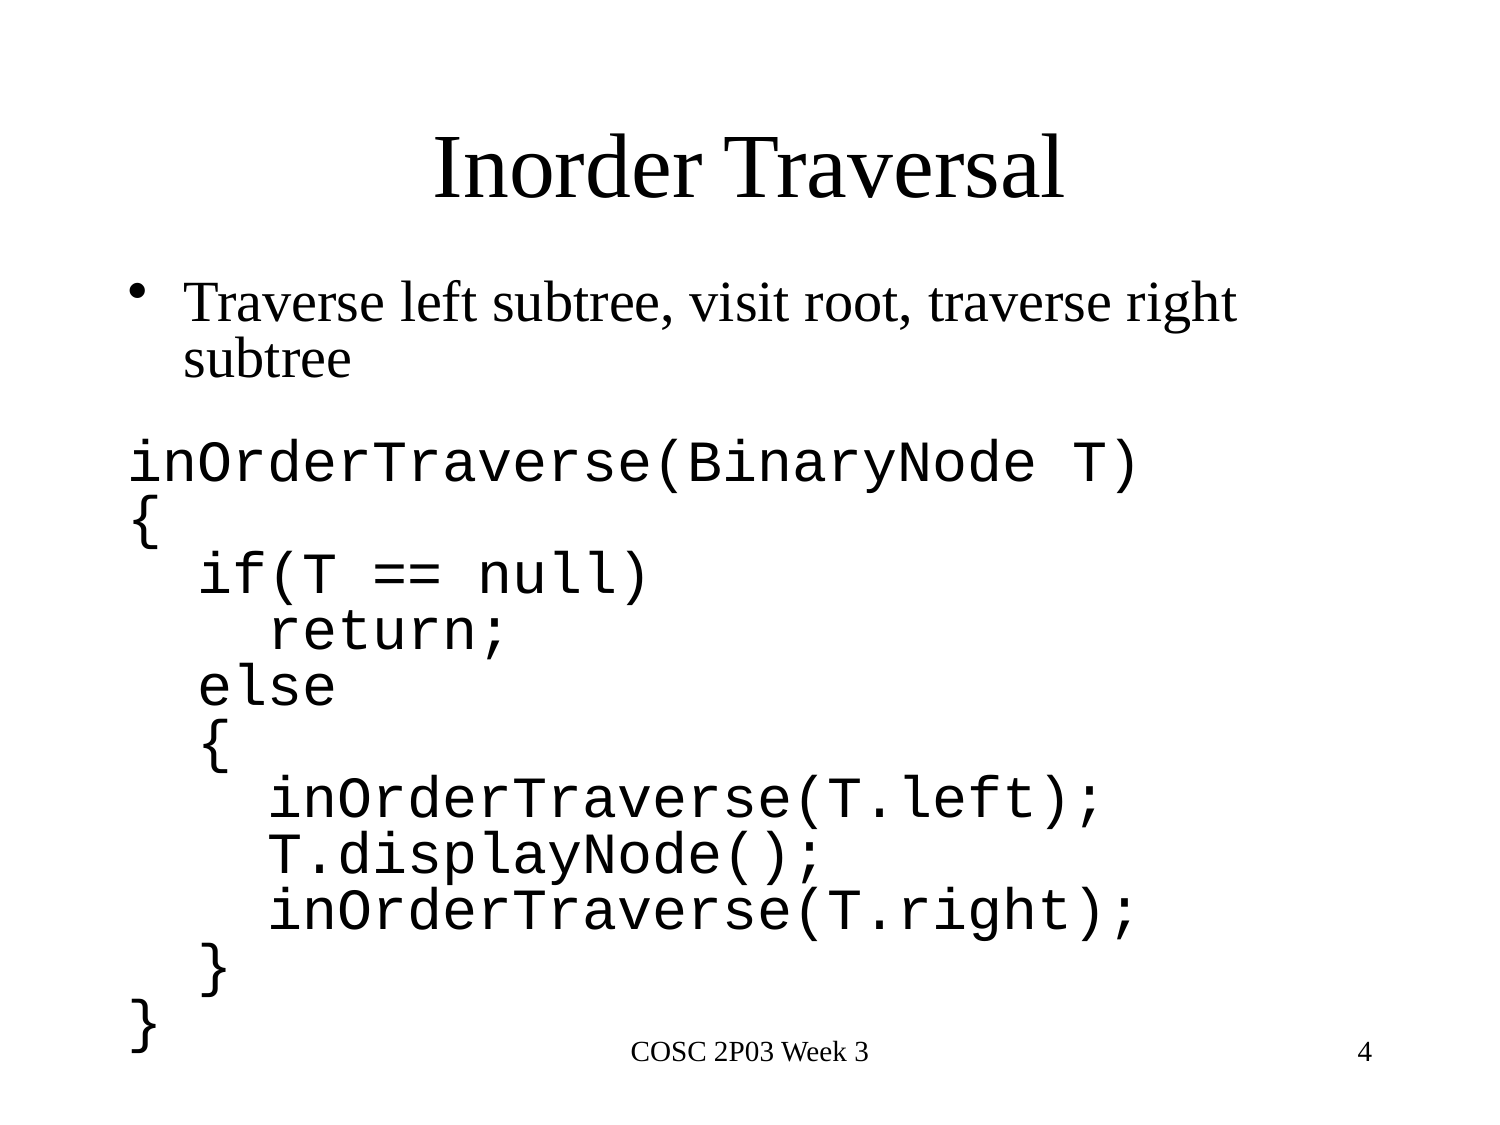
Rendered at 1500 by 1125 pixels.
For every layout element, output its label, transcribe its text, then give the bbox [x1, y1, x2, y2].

footer COSC 2P03 Week 3 [512, 1024, 988, 1101]
slide_number 4 [1074, 1024, 1388, 1101]
title Inorder Traversal [112, 99, 1388, 223]
list Traverse left subtree, visit root, traverse right subtree inOrderTraverse(BinaryNode T) { if(T == null) return; else { inOrderTraverse(T.left); T.displayNode(); inOrderTraverse(T.right); } } [112, 269, 1388, 1001]
